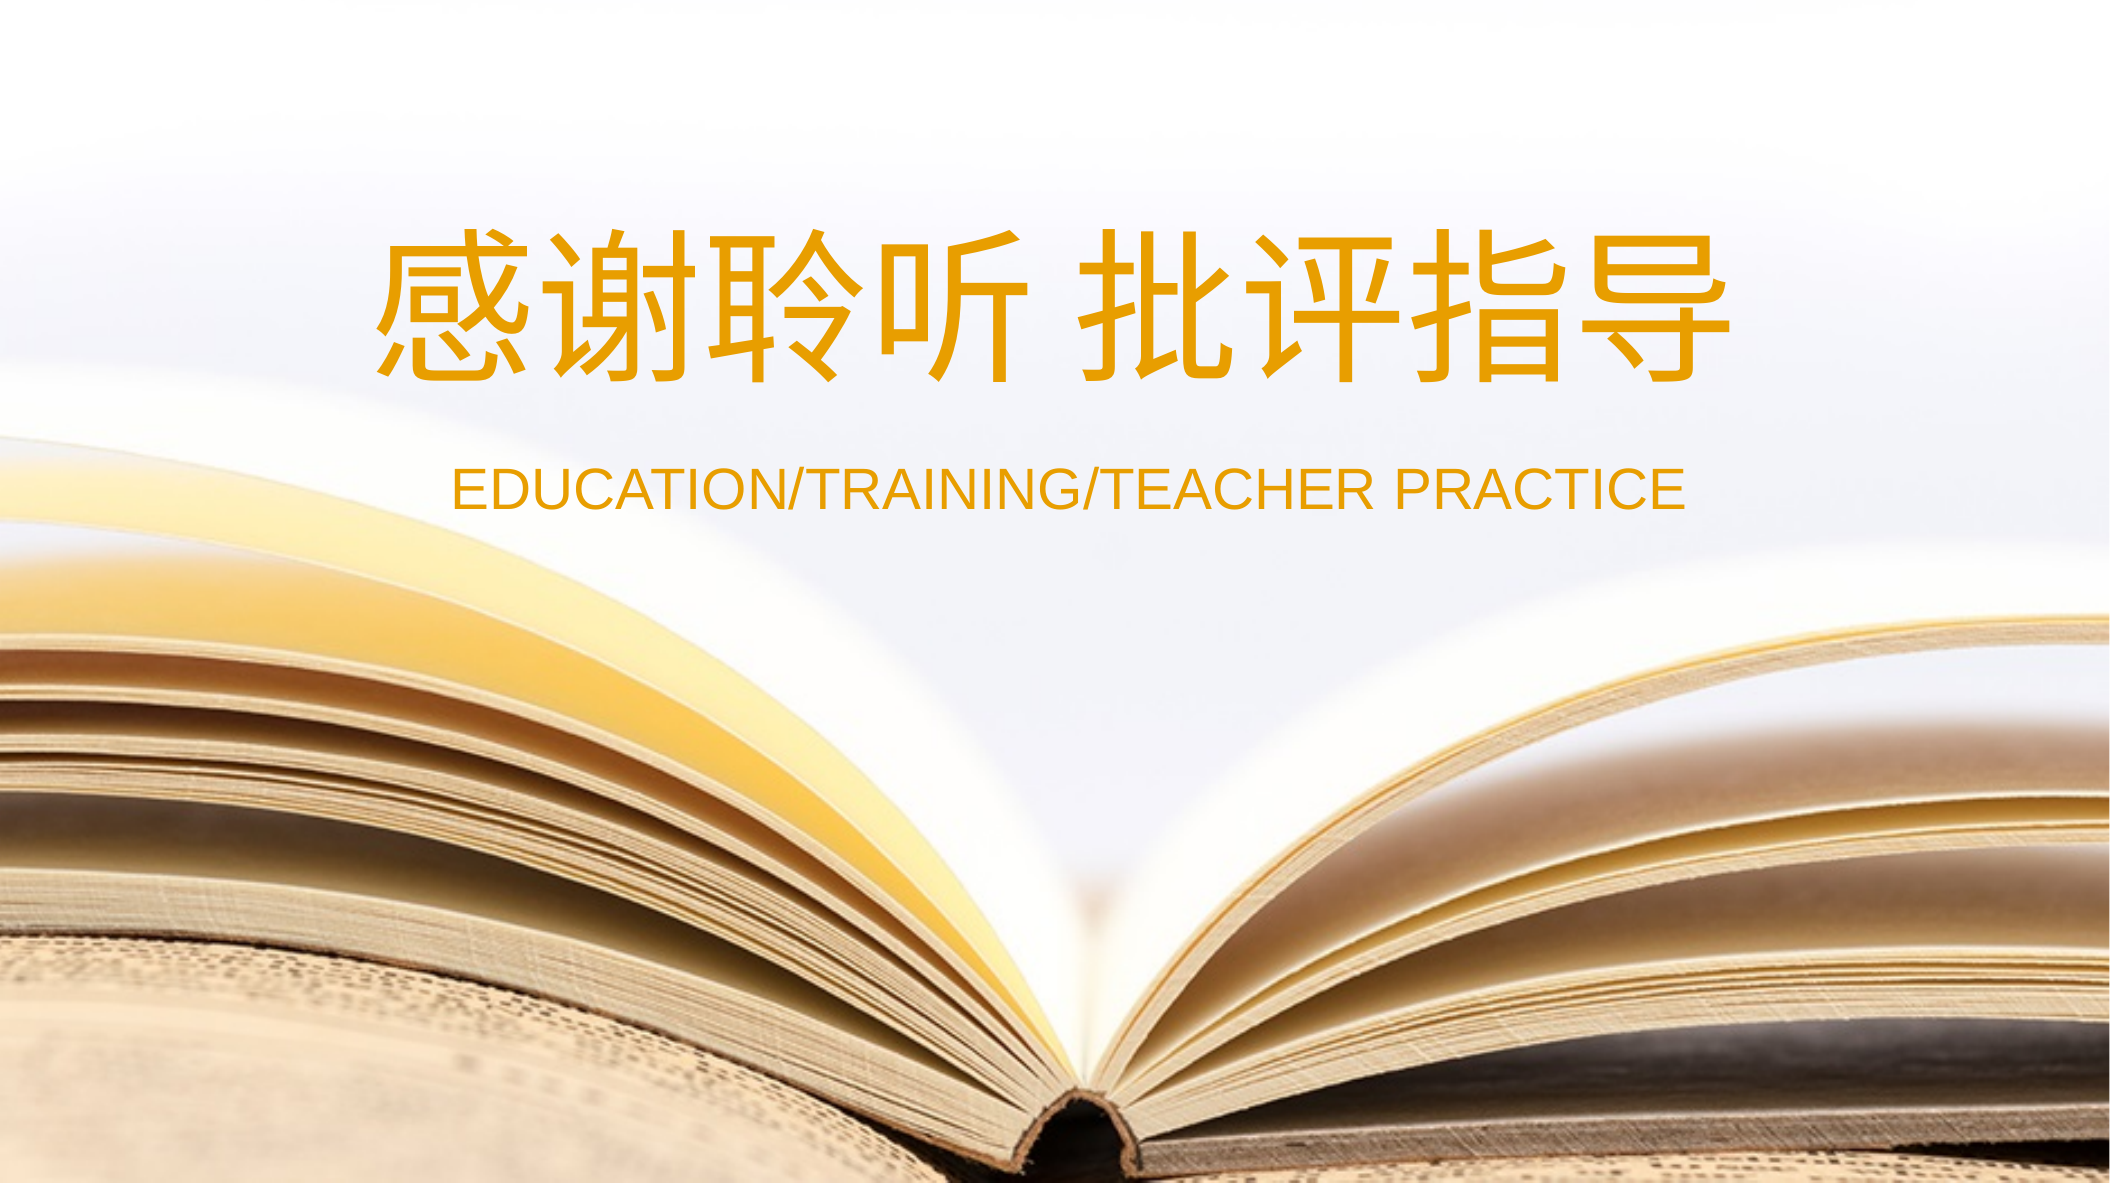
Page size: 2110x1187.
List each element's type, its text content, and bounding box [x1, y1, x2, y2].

text_box 感谢聆听 批评指导 [310, 203, 1799, 404]
text_box [0, 0, 2110, 1184]
text_box EDUCATION/TRAINING/TEACHER PRACTICE [405, 451, 1734, 522]
